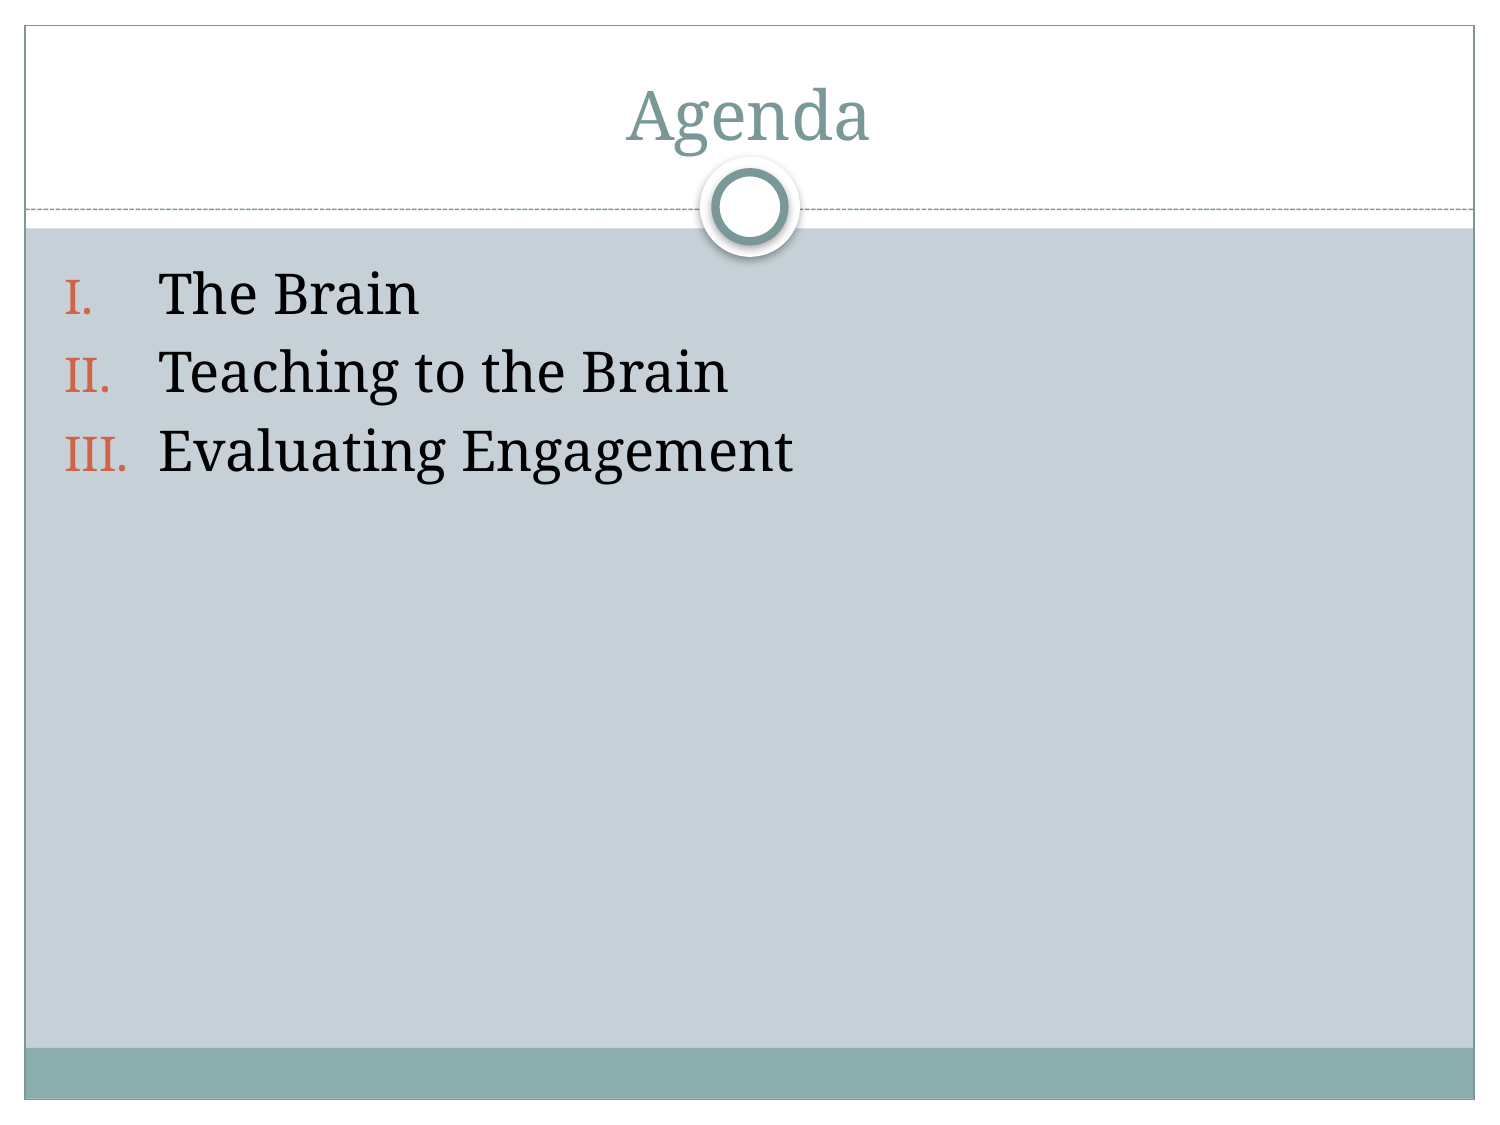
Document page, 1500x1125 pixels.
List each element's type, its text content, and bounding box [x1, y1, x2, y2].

list The Brain Teaching to the Brain Evaluating Engagement [49, 250, 1445, 1001]
title Agenda [49, 37, 1450, 162]
